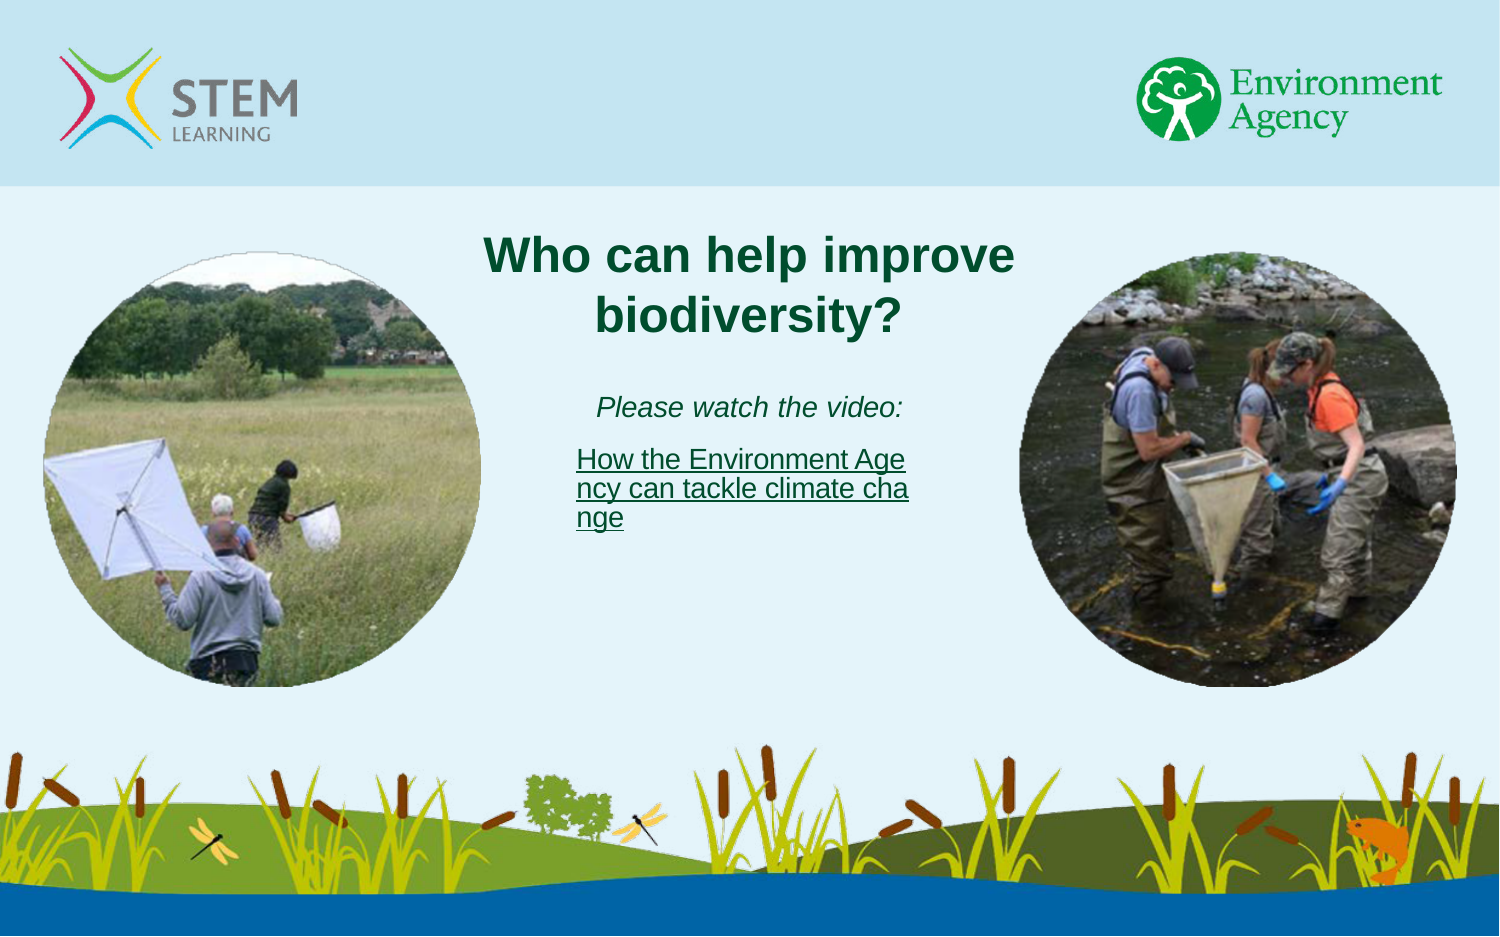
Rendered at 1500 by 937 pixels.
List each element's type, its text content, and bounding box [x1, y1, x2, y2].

picture [1129, 50, 1448, 146]
title Who can help improve biodiversity? [481, 220, 1019, 380]
text_box Please watch the video: How the Environment Agency can tackle climate change [576, 368, 924, 476]
picture [1018, 249, 1458, 687]
picture [42, 249, 482, 687]
picture [72, 123, 149, 149]
picture [59, 47, 297, 149]
picture [0, 743, 1499, 894]
